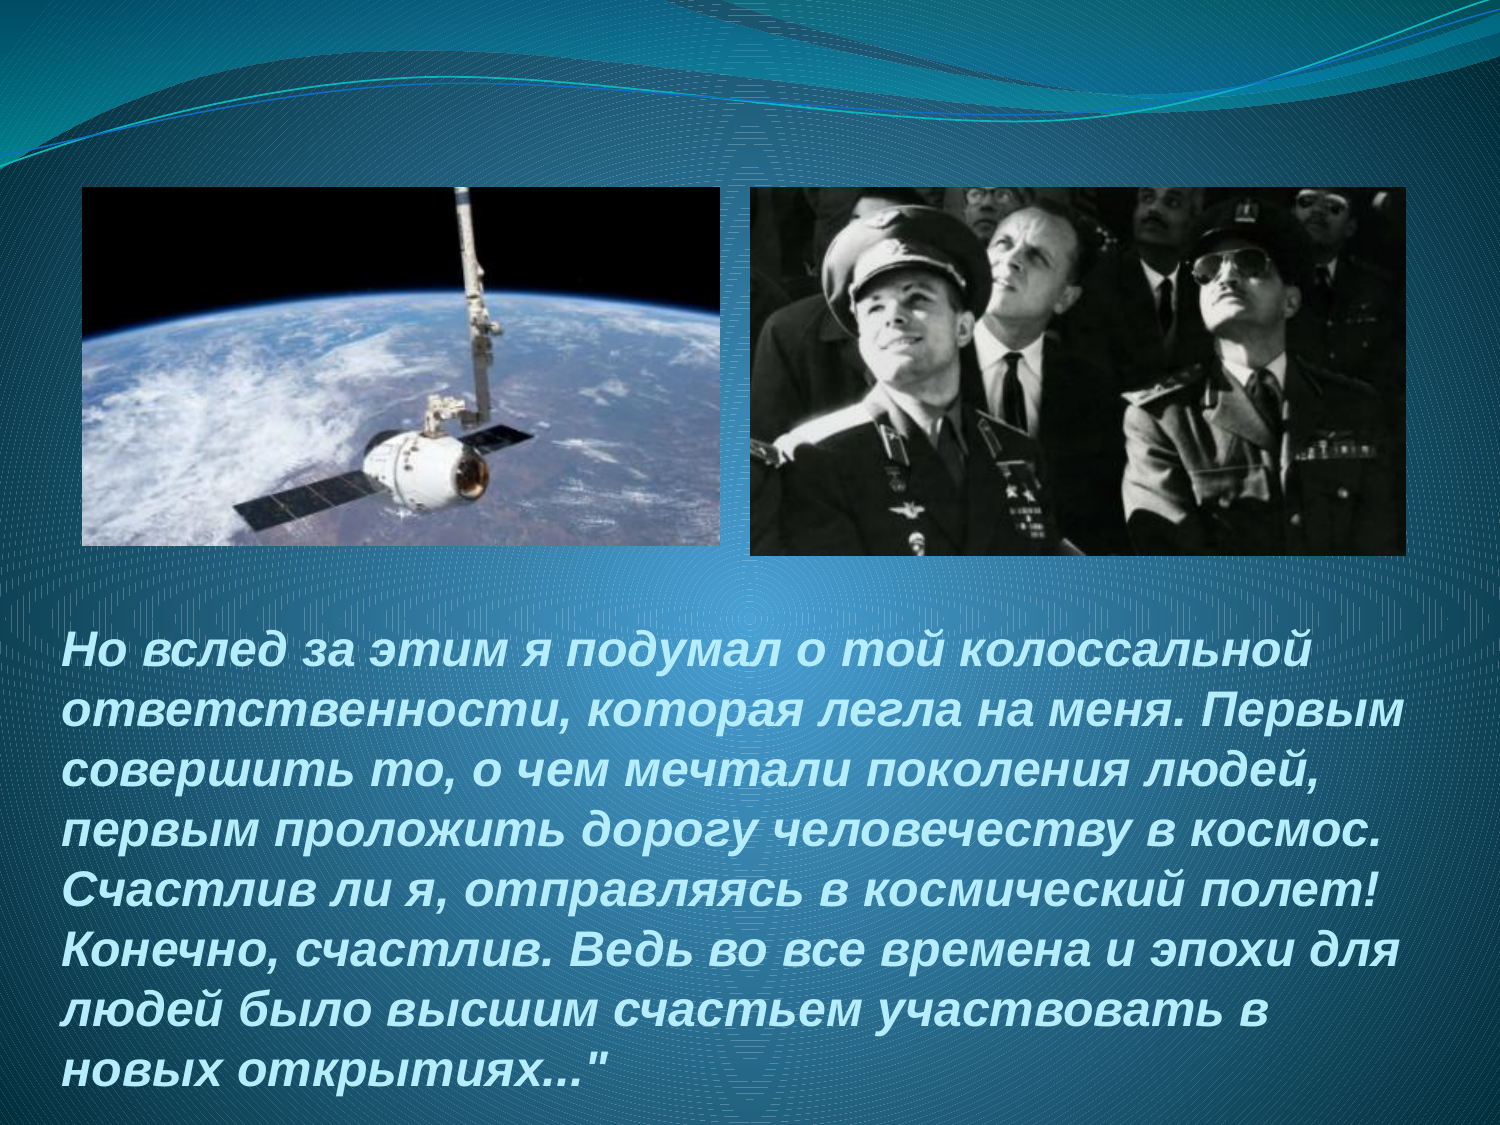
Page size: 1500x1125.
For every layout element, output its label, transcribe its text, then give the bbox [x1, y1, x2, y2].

subtitle [87, 529, 1376, 609]
picture [81, 187, 720, 547]
text_box Но вслед за этим я подумал о той колоссальной ответственности, которая легла на меня. Первым совершить то, о чем мечтали поколения людей, первым проложить дорогу человечеству в космос. Счастлив ли я, отправляясь в космический полет! Конечно, счастлив. Ведь во все времена и эпохи для людей было высшим счастьем участвовать в новых открытиях..." [46, 609, 1430, 1105]
picture [749, 187, 1406, 557]
